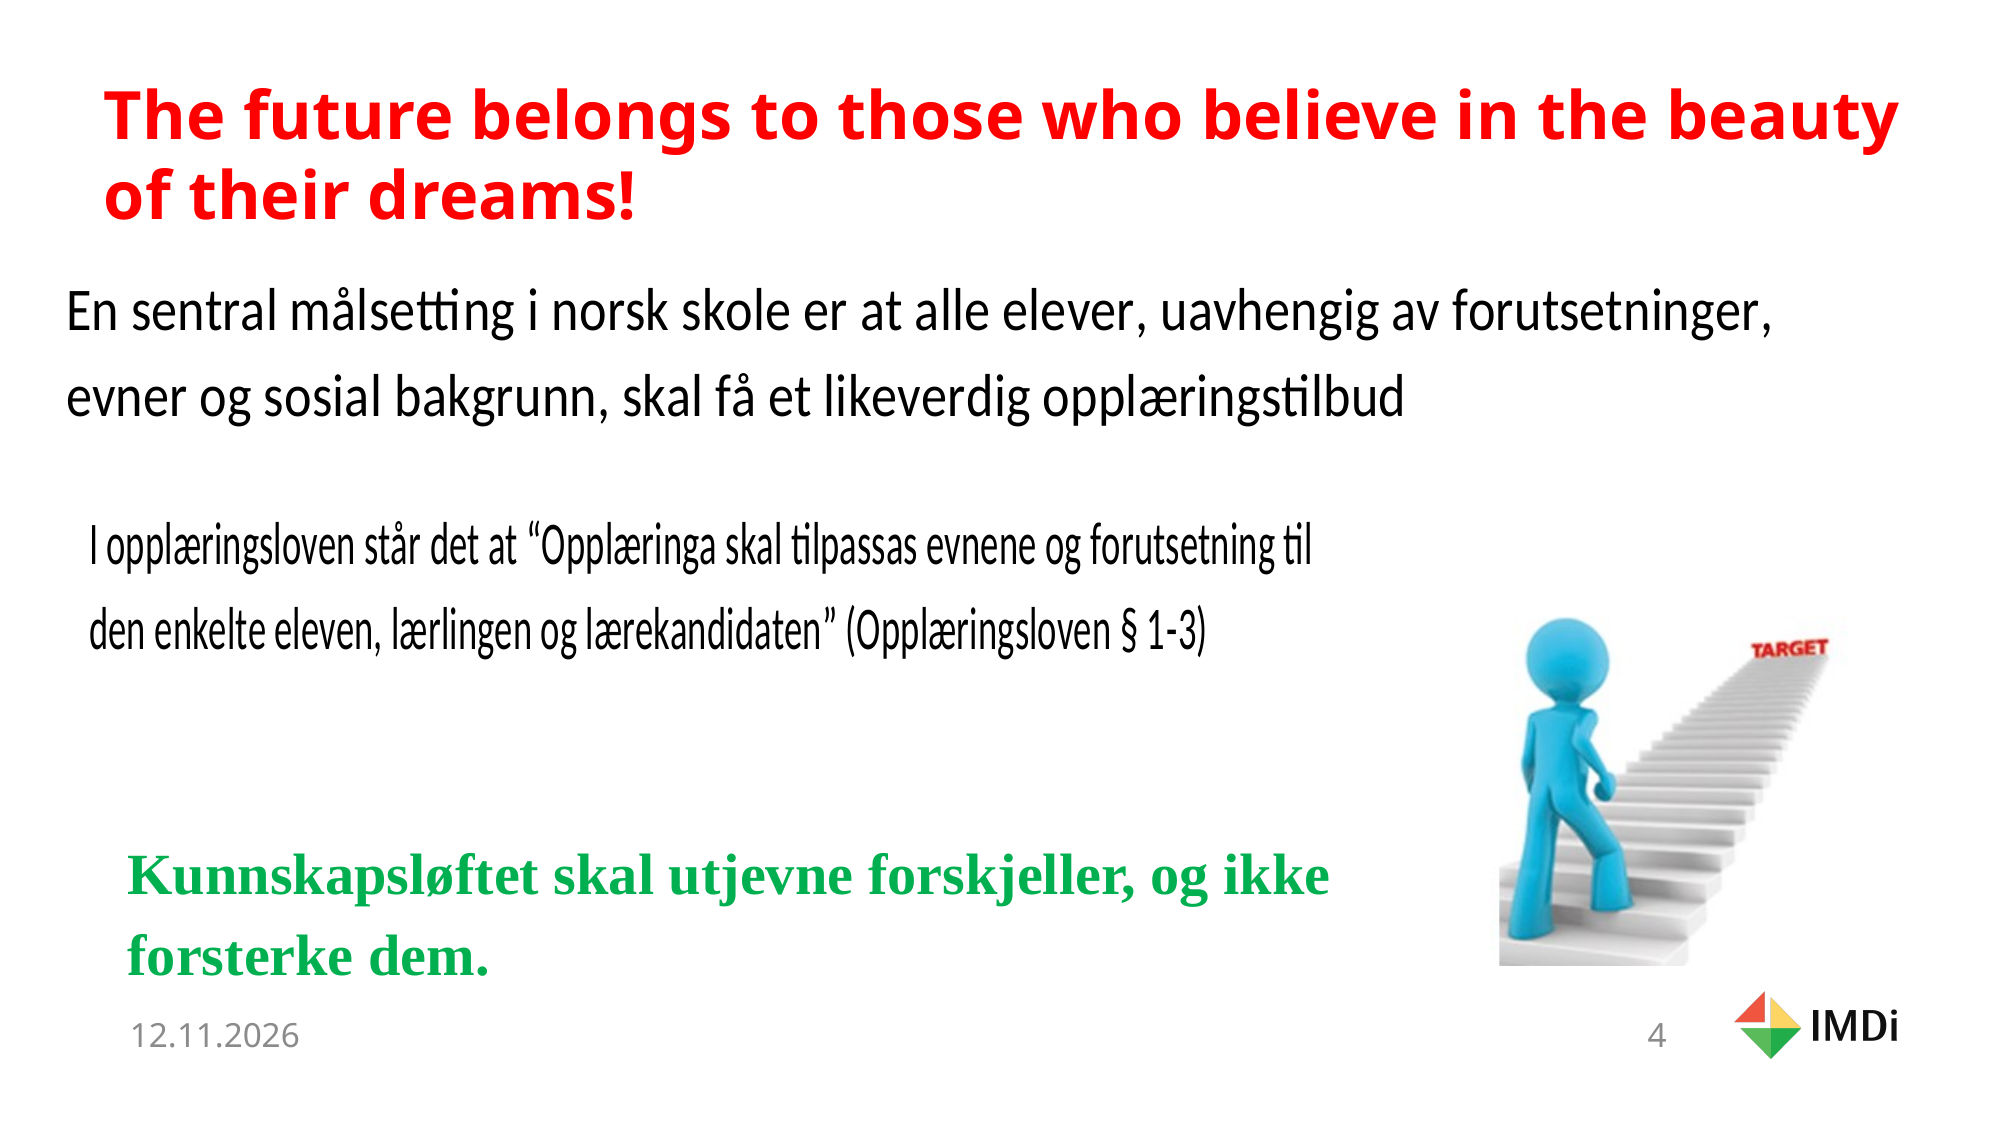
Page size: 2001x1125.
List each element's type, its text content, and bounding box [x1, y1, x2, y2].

text_box Kunnskapsløftet skal utjevne forskjeller, og ikke forsterke dem. [112, 818, 1397, 995]
picture [65, 272, 1899, 491]
slide_number 4 [1420, 999, 1667, 1060]
text_box The future belongs to those who believe in the beauty of their dreams! [89, 65, 1922, 240]
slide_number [129, 999, 392, 1060]
picture [89, 506, 1965, 966]
